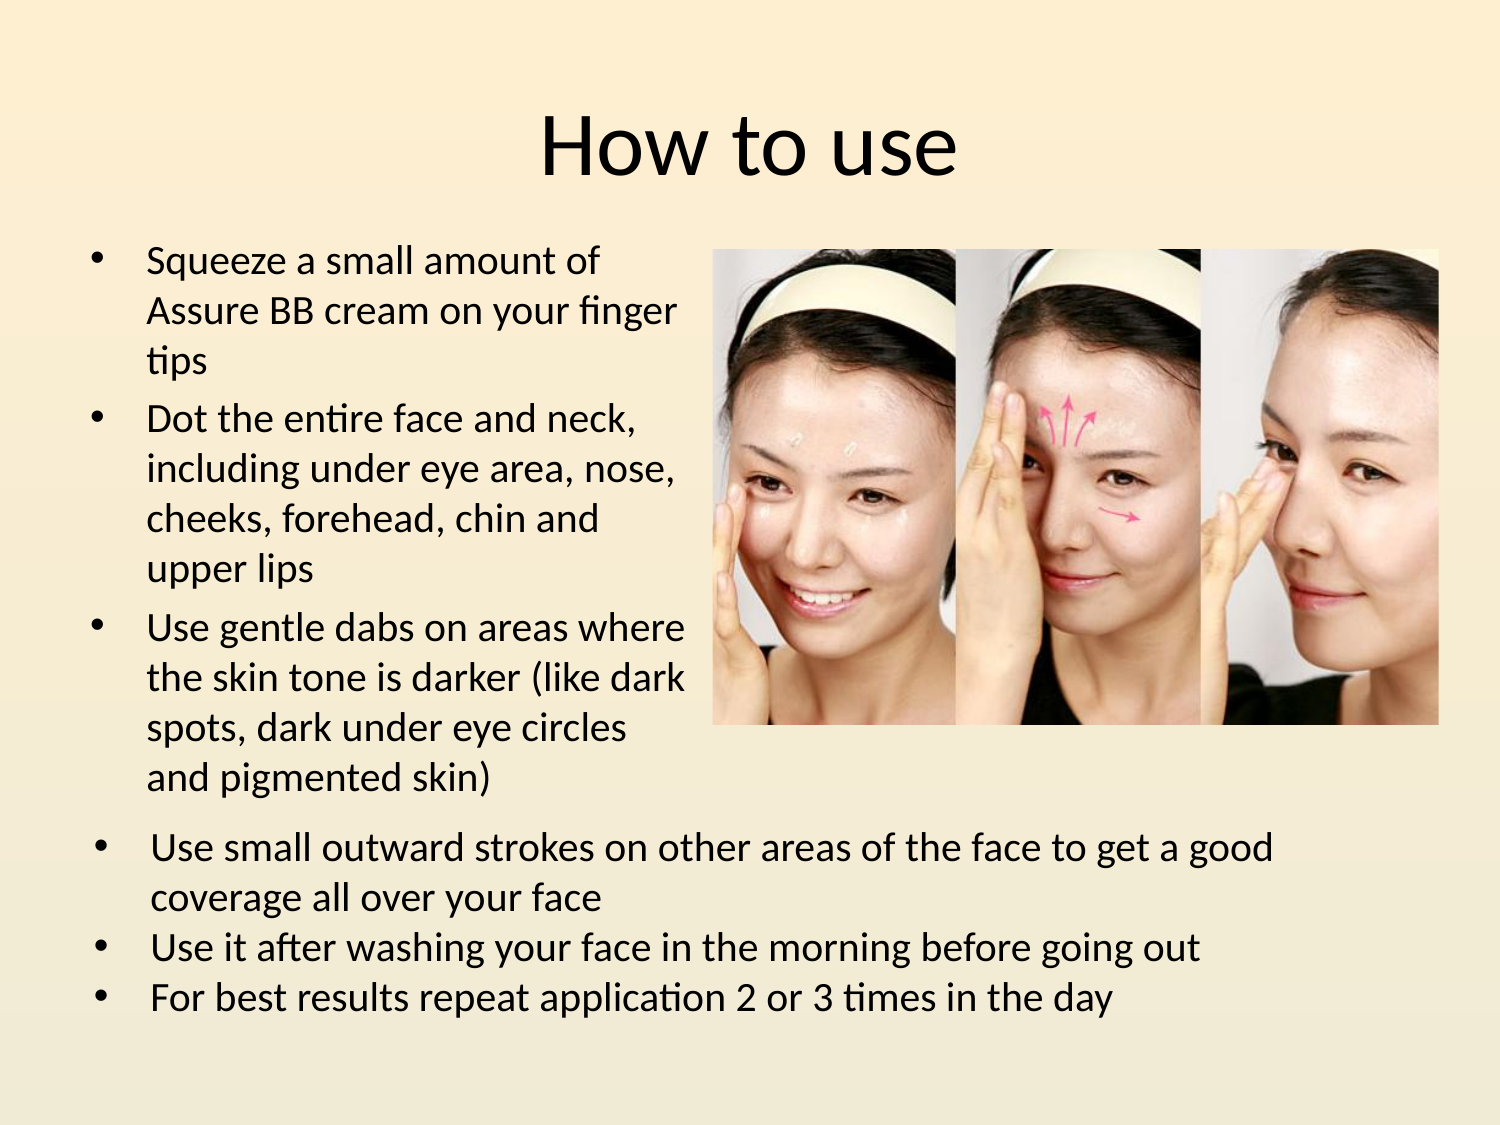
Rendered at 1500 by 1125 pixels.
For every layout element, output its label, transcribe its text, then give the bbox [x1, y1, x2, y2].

picture [712, 249, 1439, 726]
text_box Use small outward strokes on other areas of the face to get a good coverage all over your face Use it after washing your face in the morning before going out For best results repeat application 2 or 3 times in the day [78, 812, 1425, 1078]
title How to use [75, 45, 1425, 233]
list Squeeze a small amount of Assure BB cream on your finger tips Dot the entire face and neck, including under eye area, nose, cheeks, forehead, chin and upper lips Use gentle dabs on areas where the skin tone is darker (like dark spots, dark under eye circles and pigmented skin) [75, 224, 713, 750]
